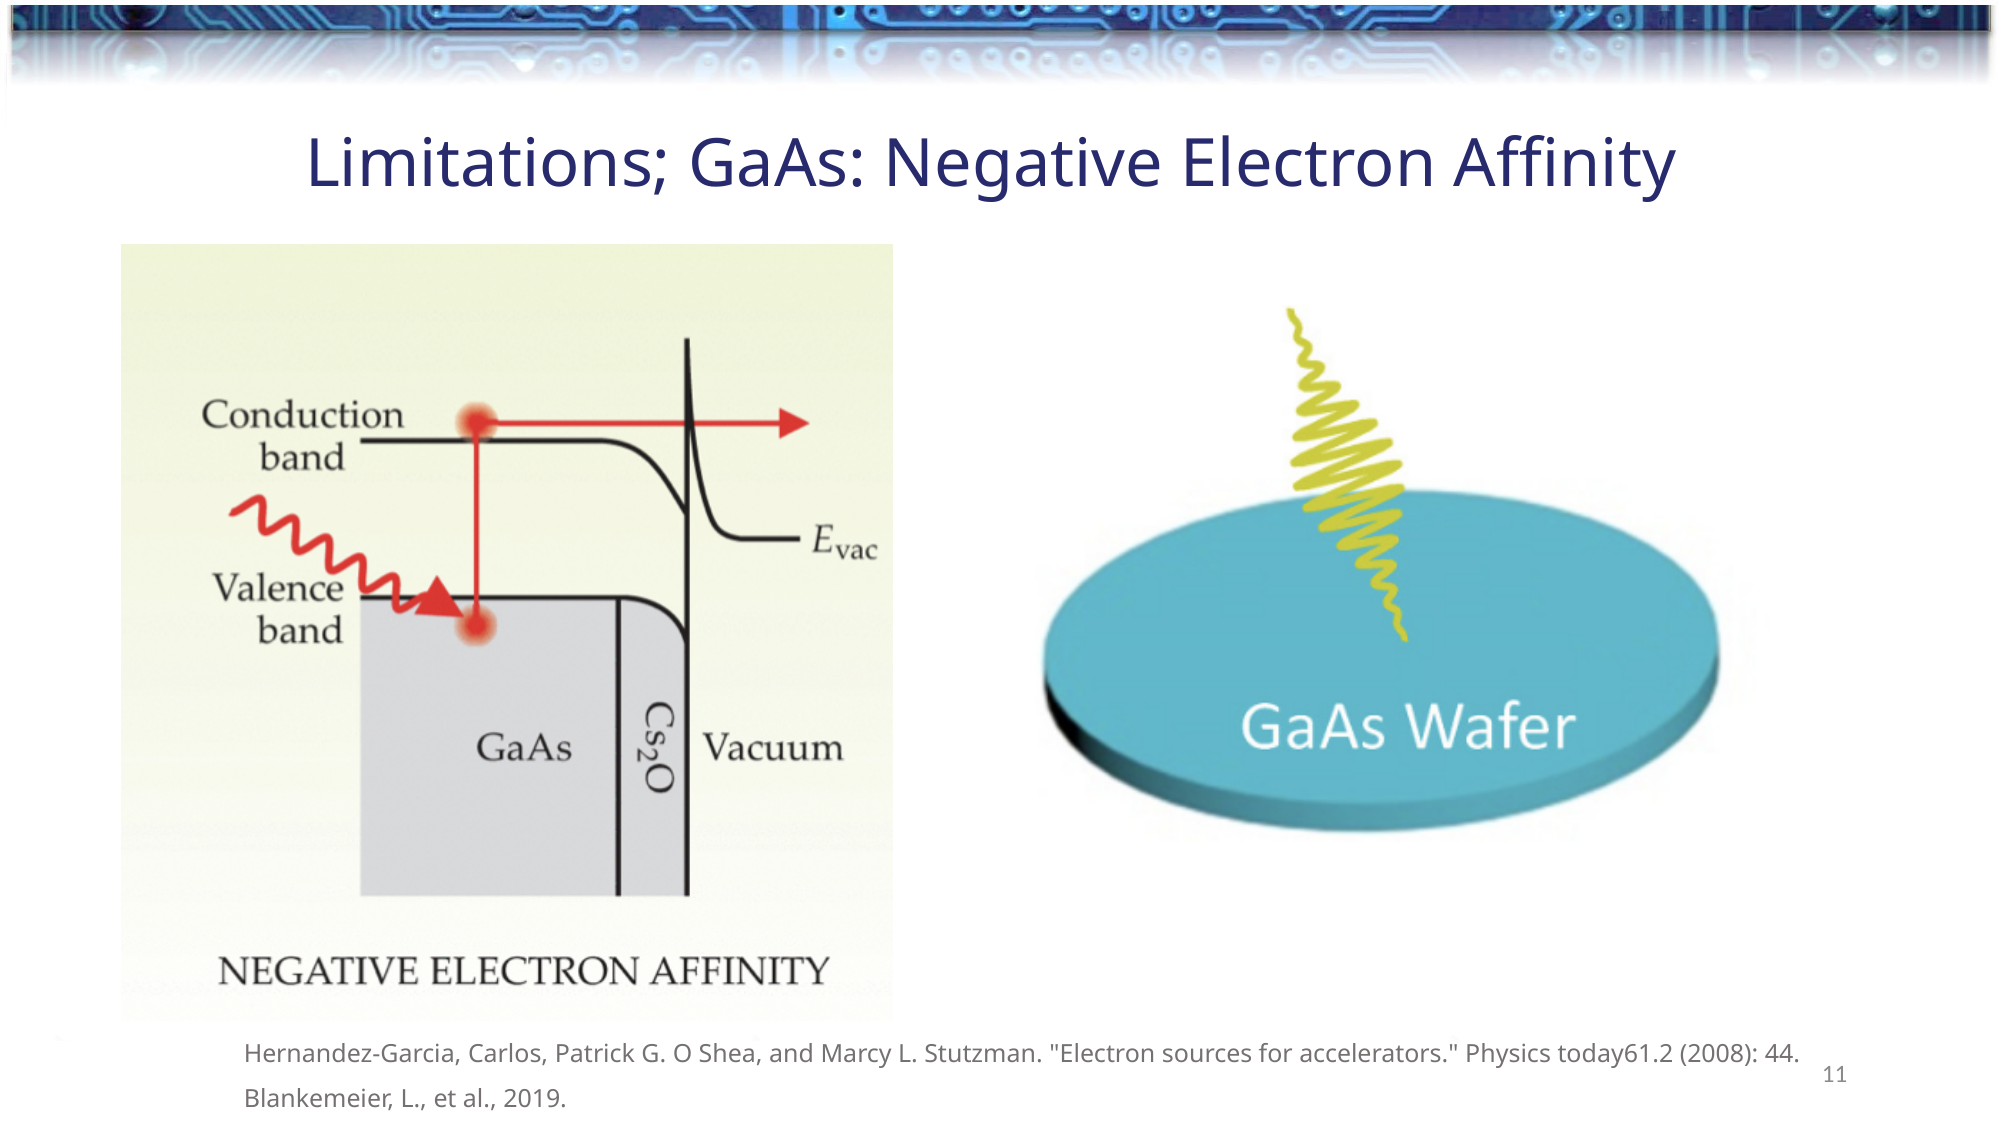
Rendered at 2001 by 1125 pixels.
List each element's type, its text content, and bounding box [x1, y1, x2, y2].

title Limitations; GaAs: Negative Electron Affinity [68, 56, 1932, 274]
text_box Hernandez-Garcia, Carlos, Patrick G. O Shea, and Marcy L. Stutzman. "Electron sources for accelerators." Physics today61.2 (2008): 44. [228, 1029, 1827, 1075]
text_box Blankemeier, L., et al., 2019. [228, 1075, 704, 1120]
picture [0, 0, 2001, 1125]
slide_number 11 [1412, 1042, 1863, 1103]
